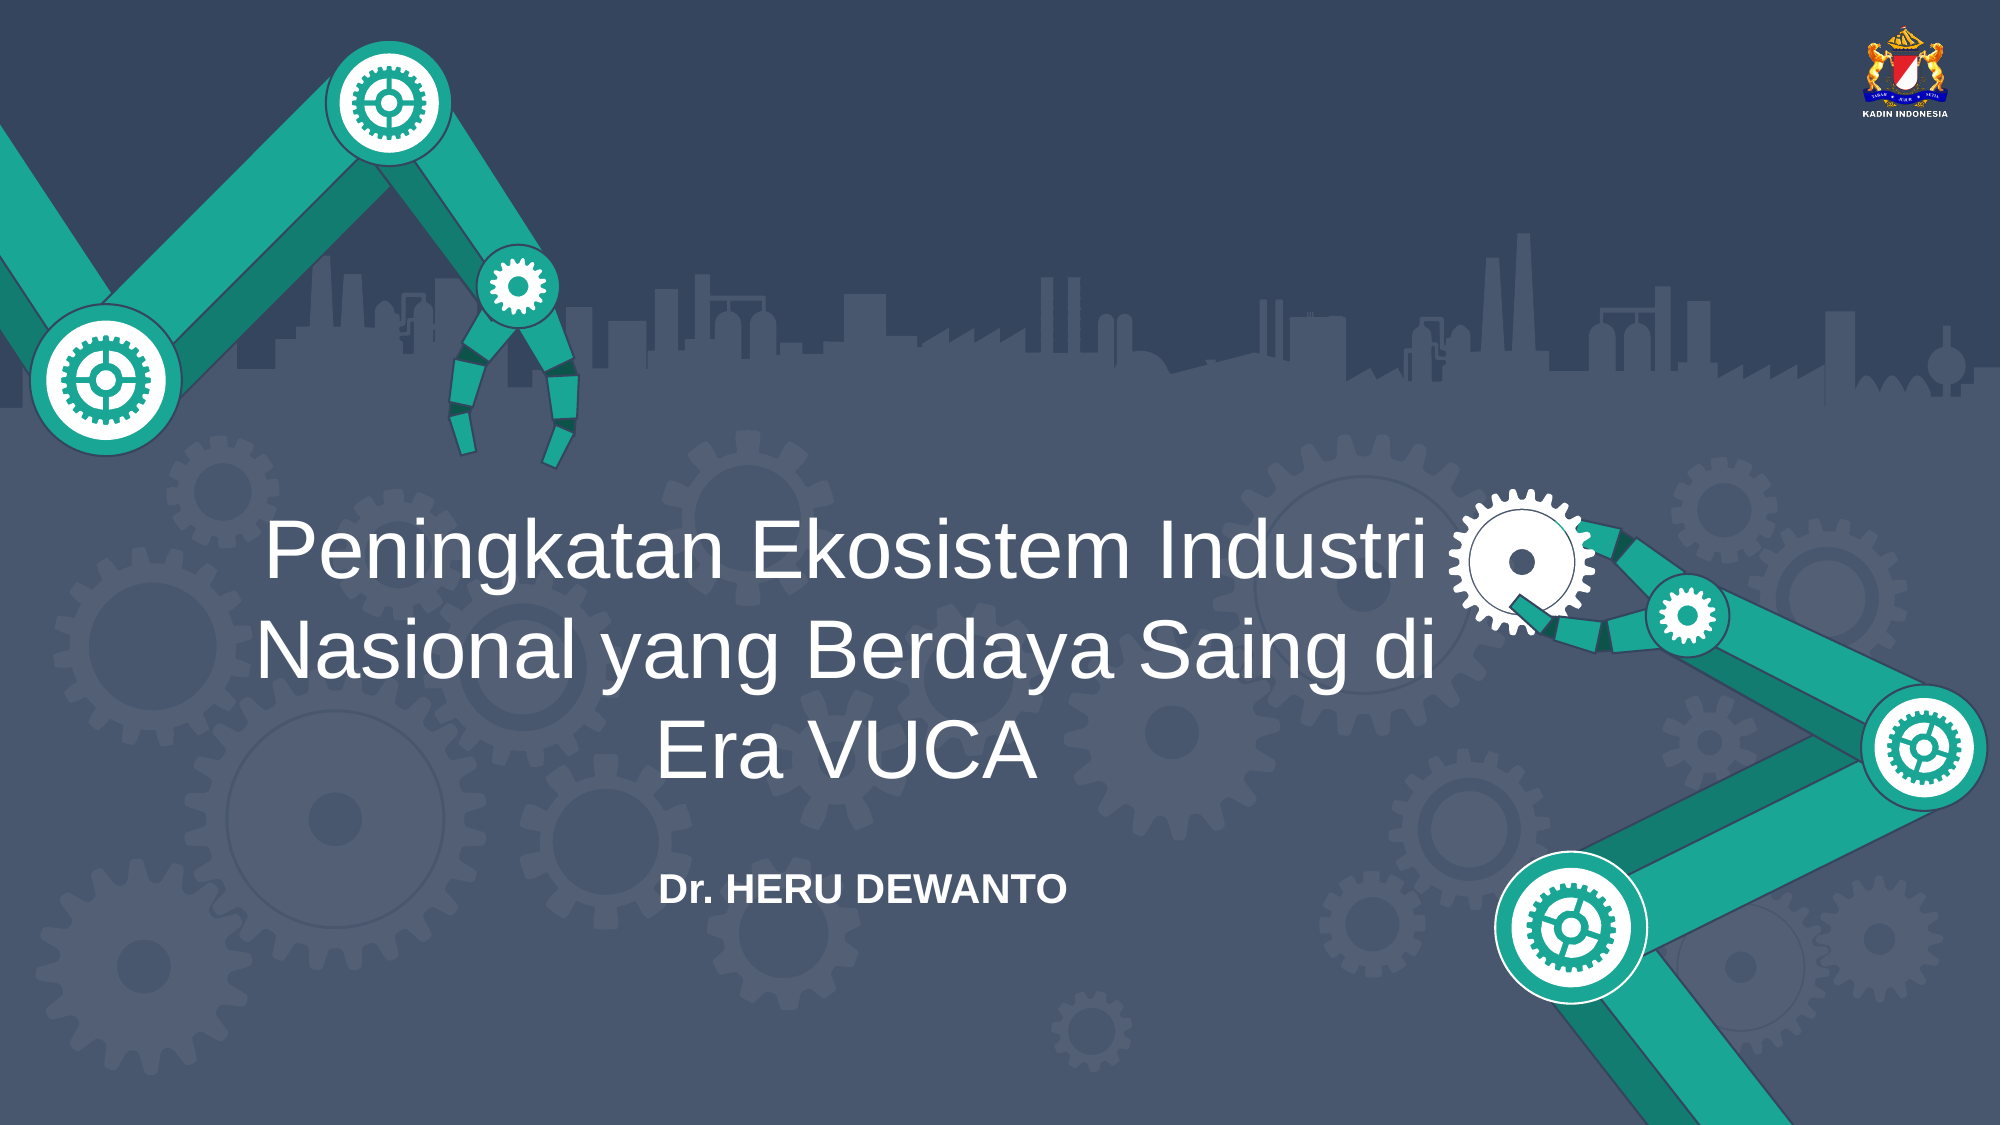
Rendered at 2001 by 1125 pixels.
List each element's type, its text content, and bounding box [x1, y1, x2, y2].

picture [1863, 25, 1949, 117]
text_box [1526, 572, 1730, 668]
text_box Peningkatan Ekosistem Industri Nasional yang Berdaya Saing di Era VUCA [203, 488, 1490, 803]
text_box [476, 244, 595, 453]
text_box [0, 39, 532, 457]
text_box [1487, 489, 1988, 1102]
text_box Dr. HERU DEWANTO [0, 854, 1487, 920]
